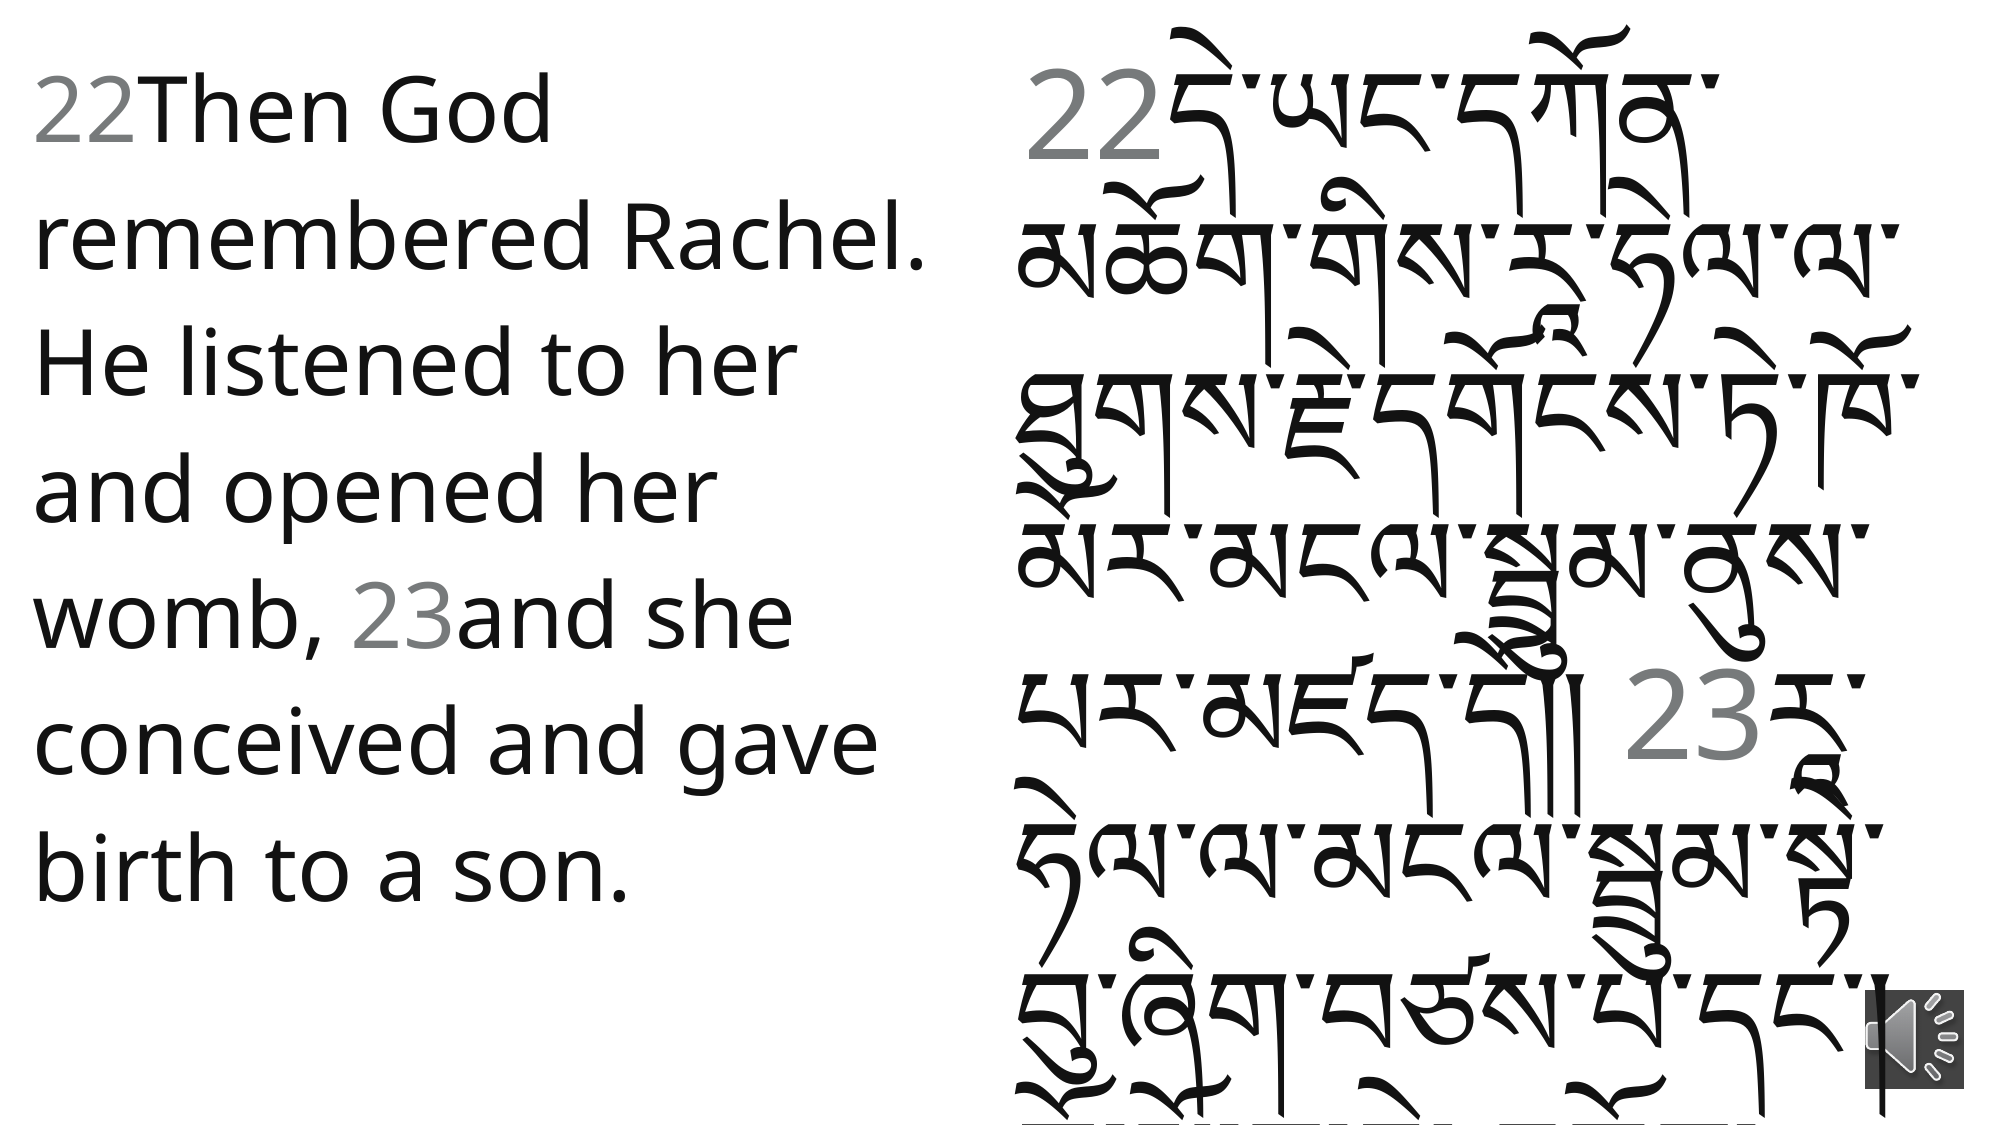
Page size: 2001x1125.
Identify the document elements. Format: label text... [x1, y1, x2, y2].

text_box 22Then God remembered Rachel. He listened to her and opened her womb, 23and she conceived and gave birth to a son. [18, 27, 973, 1104]
picture [1864, 989, 1965, 1090]
text_box 22དེ་ཡང་དཀོན་མཆོག་གིས་རཱ་ཧེལ་ལ་ཐུགས་རྗེ་དགོངས་ཏེ་ཁོ་མོར་མངལ་སྦྲུམ་ནུས་པར་མཛད༌དོ།། 23རཱ་ཧེལ་ལ་མངལ་སྦྲུམ་སྟེ་བུ་ཞིག་བཙས་པ༌དང༌། ཁོ་མོ་ན༌རེ། དཀོན་མཆོག་གིས་བདག་གི་ངོ་ཚ་སེལ་ཏོ་ཞེས༌དང༌། [999, 27, 2000, 1104]
